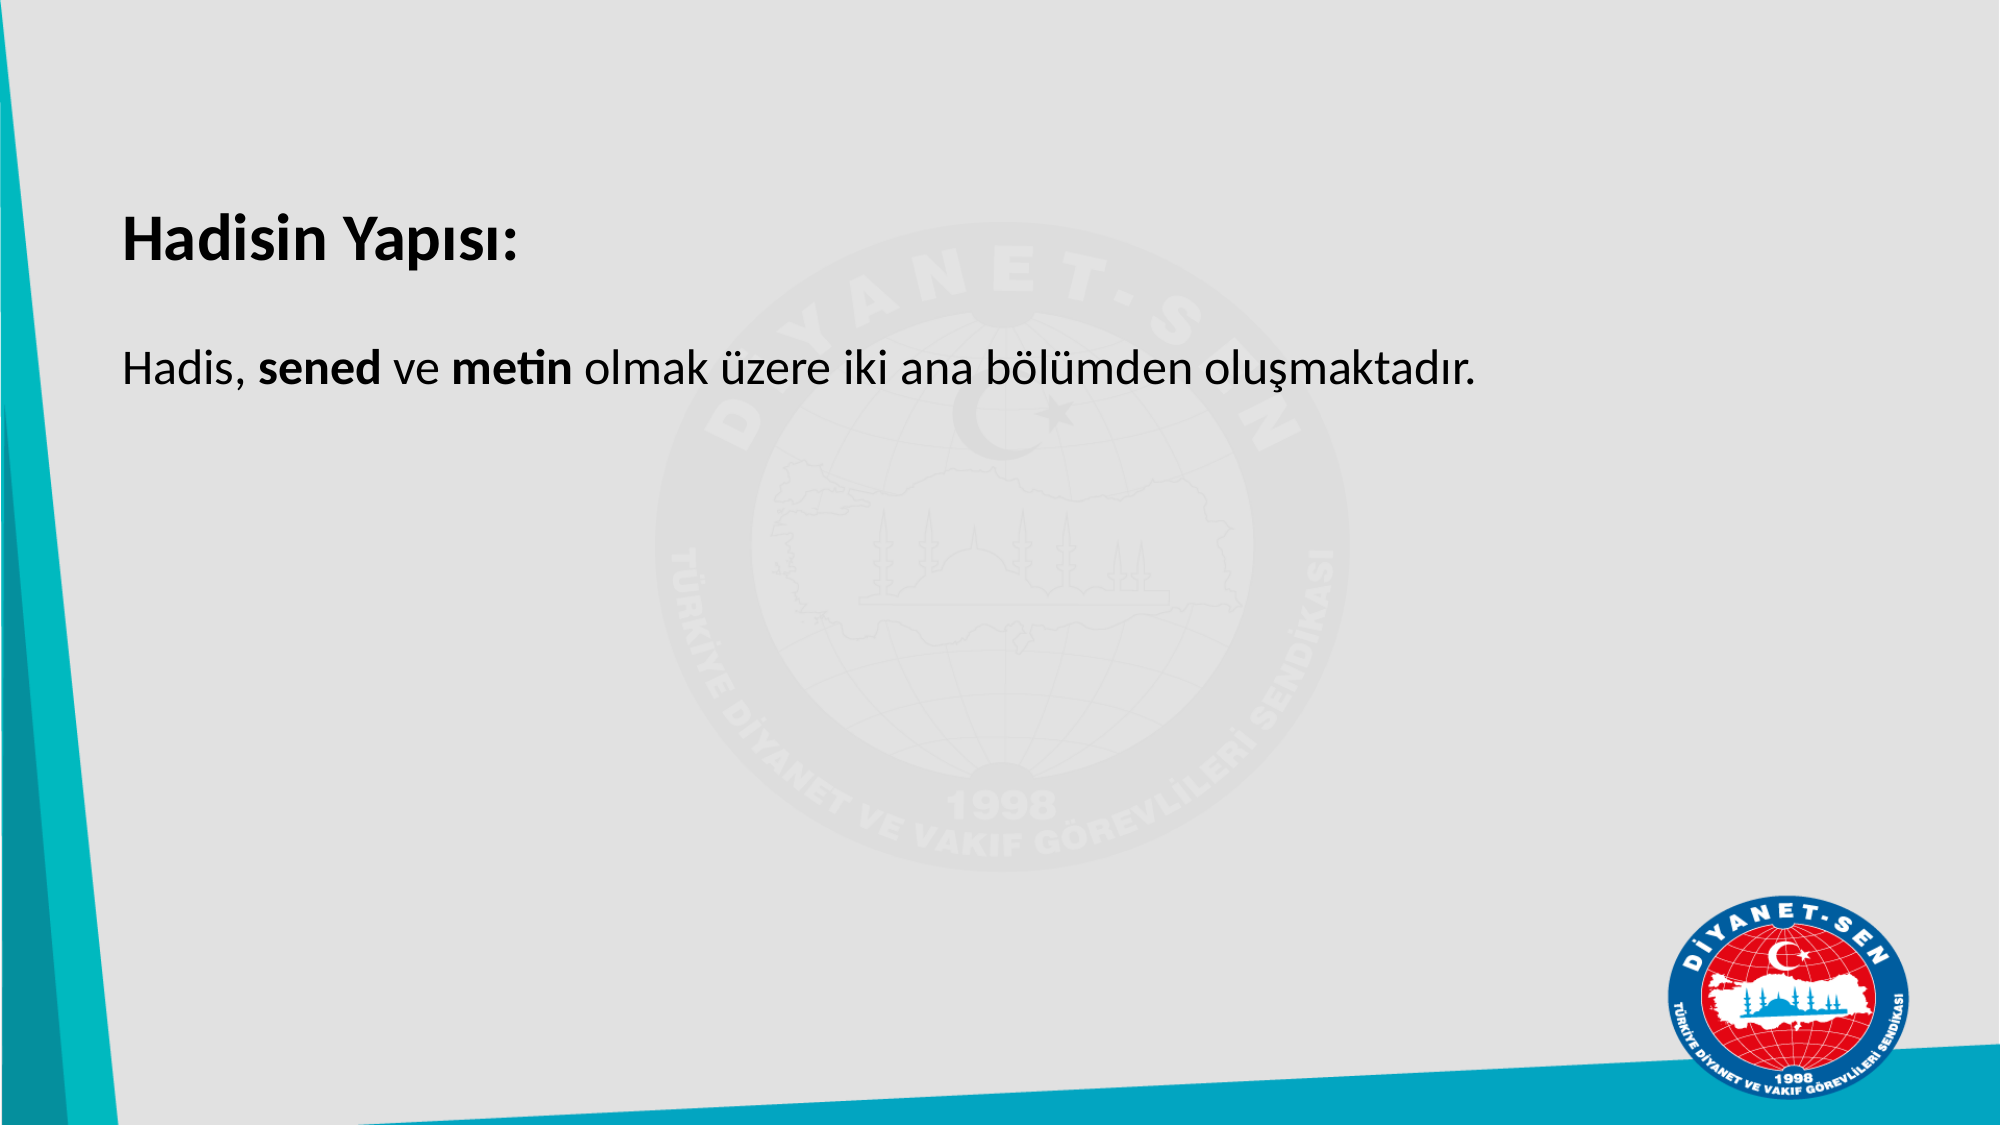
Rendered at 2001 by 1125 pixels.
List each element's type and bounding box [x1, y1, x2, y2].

list [0, 0, 2000, 1125]
